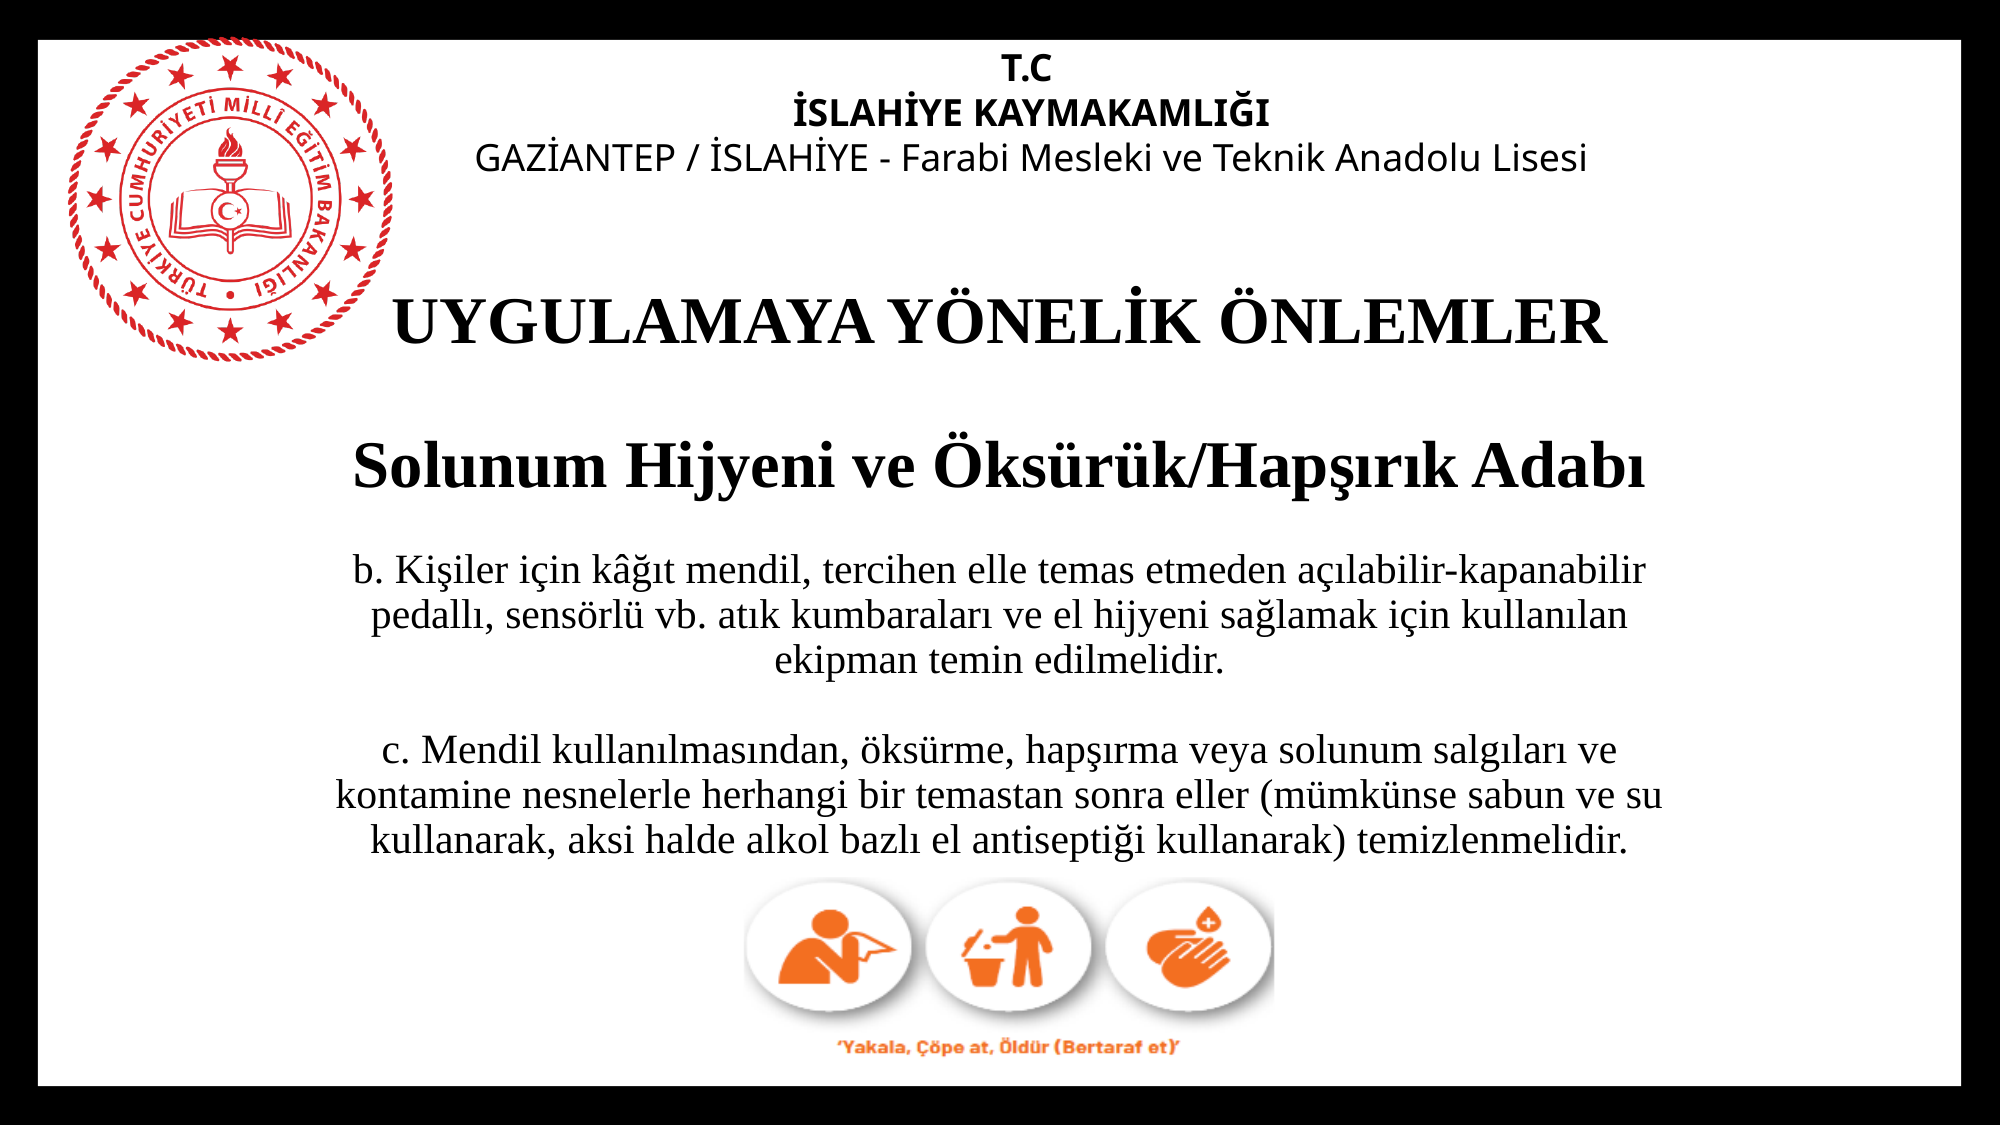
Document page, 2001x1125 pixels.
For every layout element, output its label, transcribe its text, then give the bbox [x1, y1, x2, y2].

picture [723, 877, 1277, 1066]
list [0, 36, 532, 362]
title UYGULAMAYA YÖNELİK ÖNLEMLER Solunum Hijyeni ve Öksürük/Hapşırık Adabı b. Kişiler için kâğıt mendil, tercihen elle temas etmeden açılabilir-kapanabilir pedallı, sensörlü vb. atık kumbaraları ve el hijyeni sağlamak için kullanılan ekipman temin edilmelidir. c. Mendil kullanılmasından, öksürme, hapşırma veya solunum salgıları ve kontamine nesnelerle herhangi bir temastan sonra eller (mümkünse sabun ve su kullanarak, aksi halde alkol bazlı el antiseptiği kullanarak) temizlenmelidir. [137, 59, 1863, 1089]
text_box T.C İSLAHİYE KAYMAKAMLIĞI GAZİANTEP / İSLAHİYE - Farabi Mesleki ve Teknik Anadolu Lisesi [533, 36, 1757, 232]
